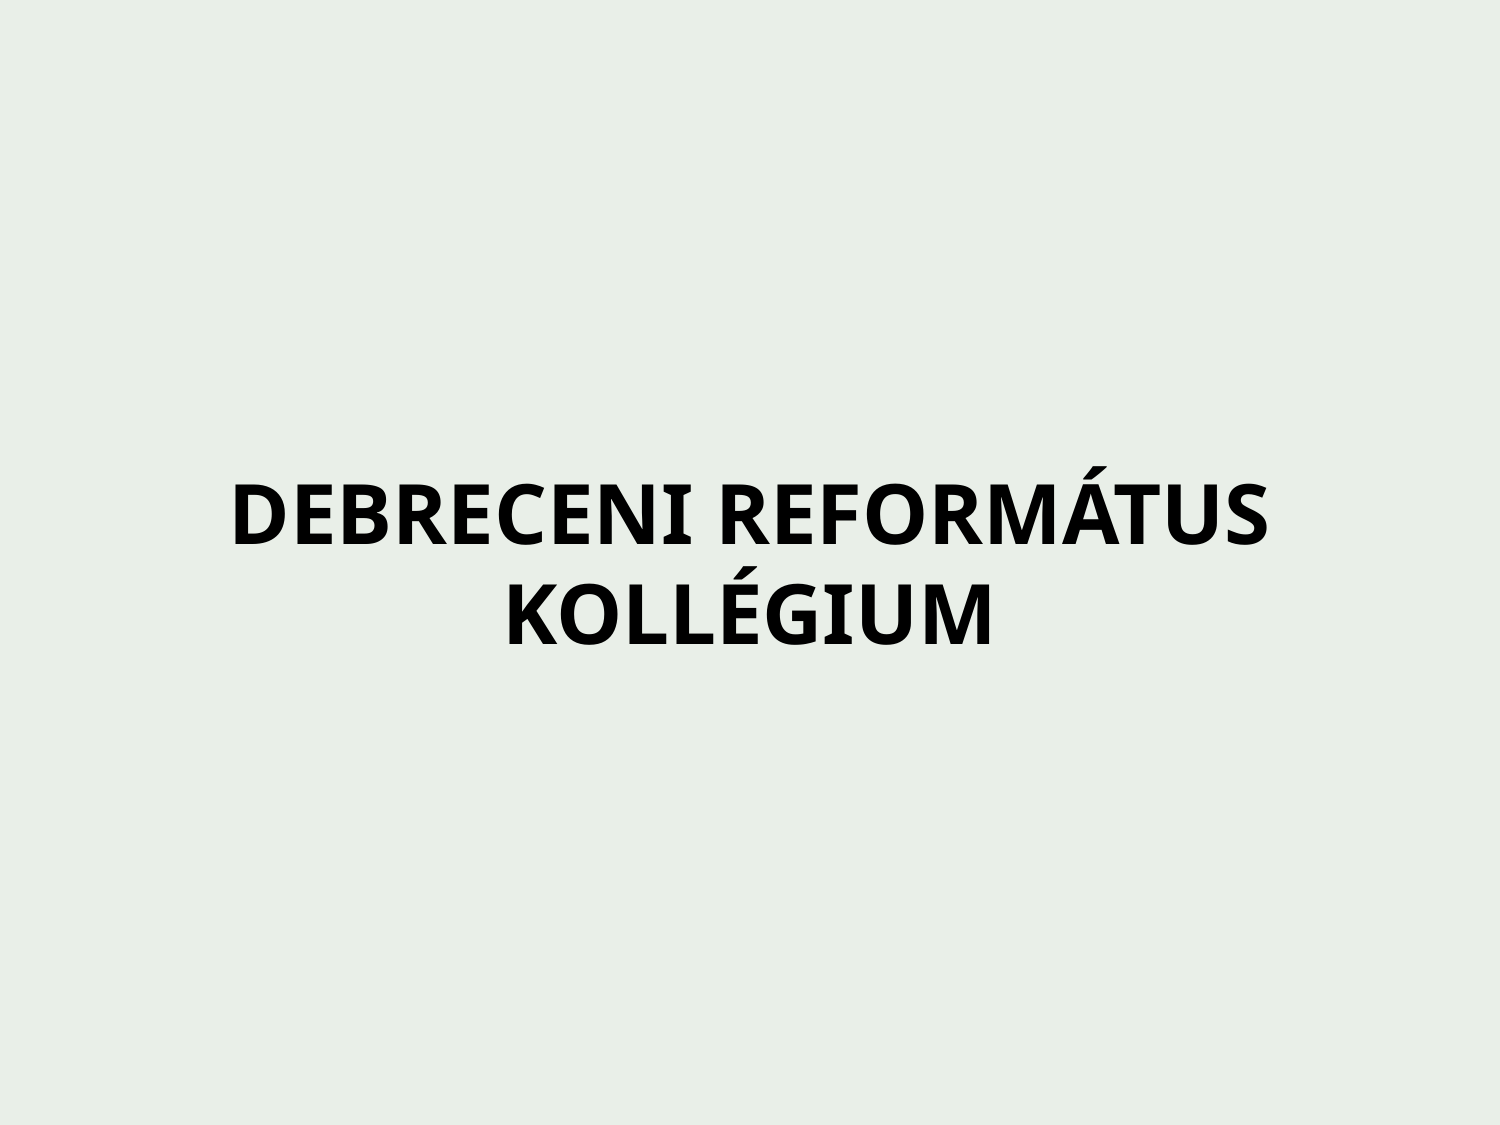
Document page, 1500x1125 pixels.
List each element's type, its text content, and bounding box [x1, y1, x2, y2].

text_box DEBRECENI REFORMÁTUS KOLLÉGIUM [35, 453, 1465, 669]
